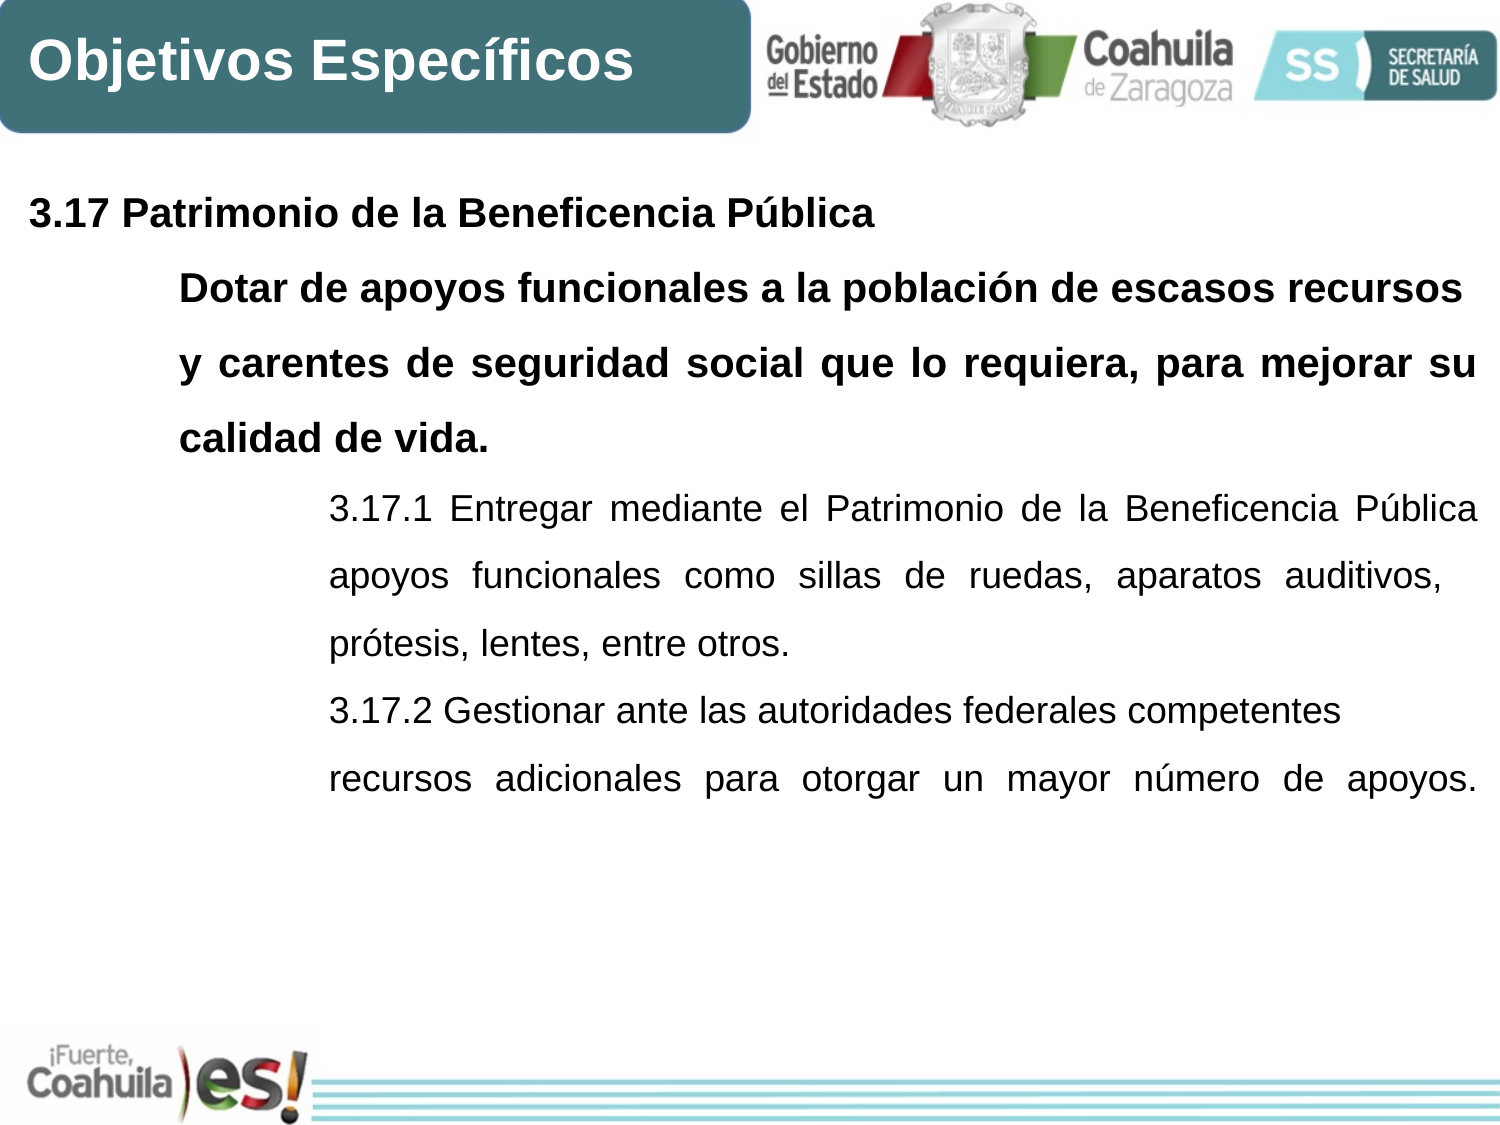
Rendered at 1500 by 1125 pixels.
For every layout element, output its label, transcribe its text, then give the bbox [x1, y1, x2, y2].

text_box 3.17 Patrimonio de la Beneficencia Pública Dotar de apoyos funcionales a la población de escasos recursos y carentes de seguridad social que lo requiera, para mejorar su calidad de vida. 3.17.1 Entregar mediante el Patrimonio de la Beneficencia Pública apoyos funcionales como sillas de ruedas, aparatos auditivos, prótesis, lentes, entre otros. 3.17.2 Gestionar ante las autoridades federales competentes recursos adicionales para otorgar un mayor número de apoyos. [14, 153, 1493, 874]
text_box Objetivos Específicos [14, 14, 733, 99]
picture [0, 0, 1500, 1125]
